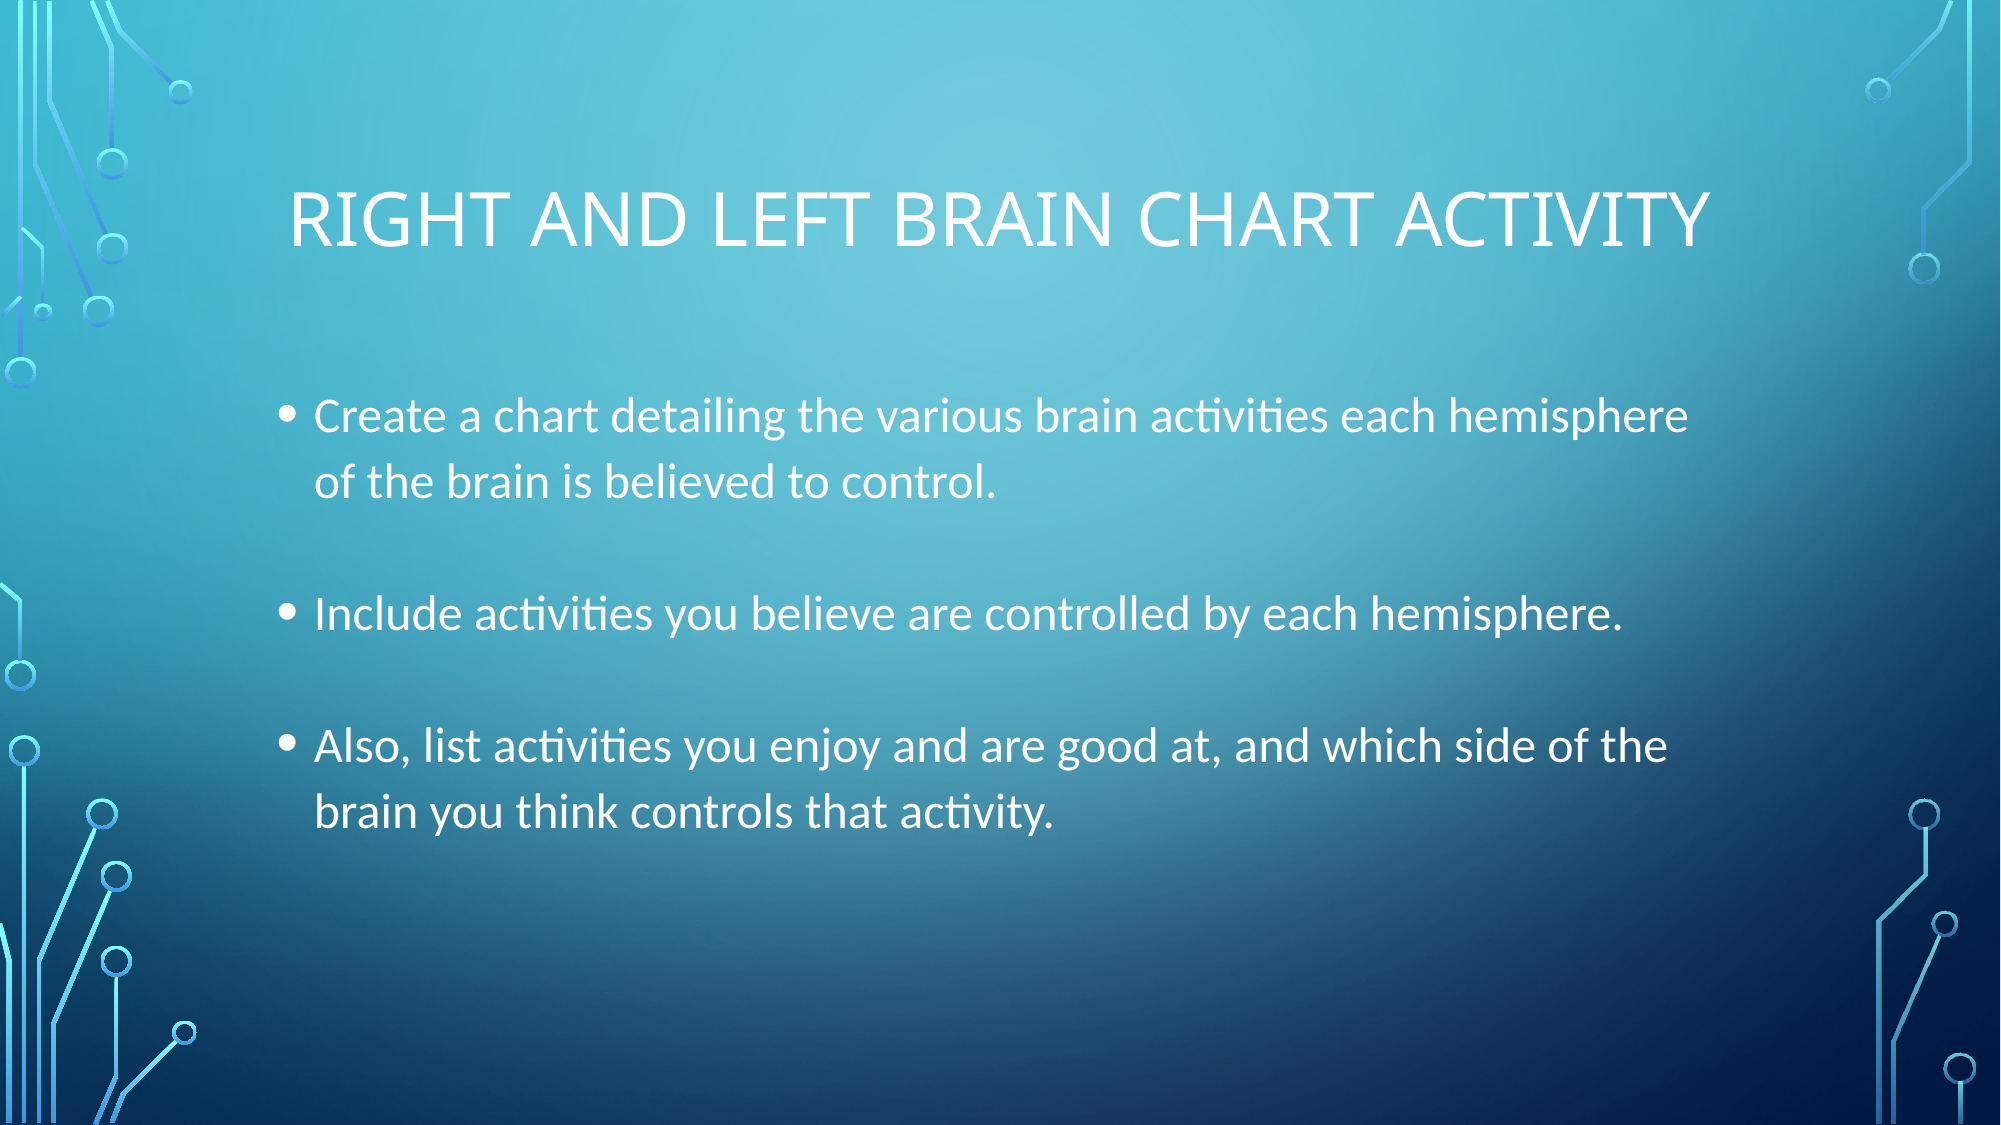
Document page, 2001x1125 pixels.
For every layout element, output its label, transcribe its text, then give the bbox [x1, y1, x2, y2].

list Create a chart detailing the various brain activities each hemisphere of the brain is believed to control. Include activities you believe are controlled by each hemisphere. Also, list activities you enjoy and are good at, and which side of the brain you think controls that activity. [261, 369, 1754, 950]
title Right and left brain chart activity [187, 101, 1813, 344]
